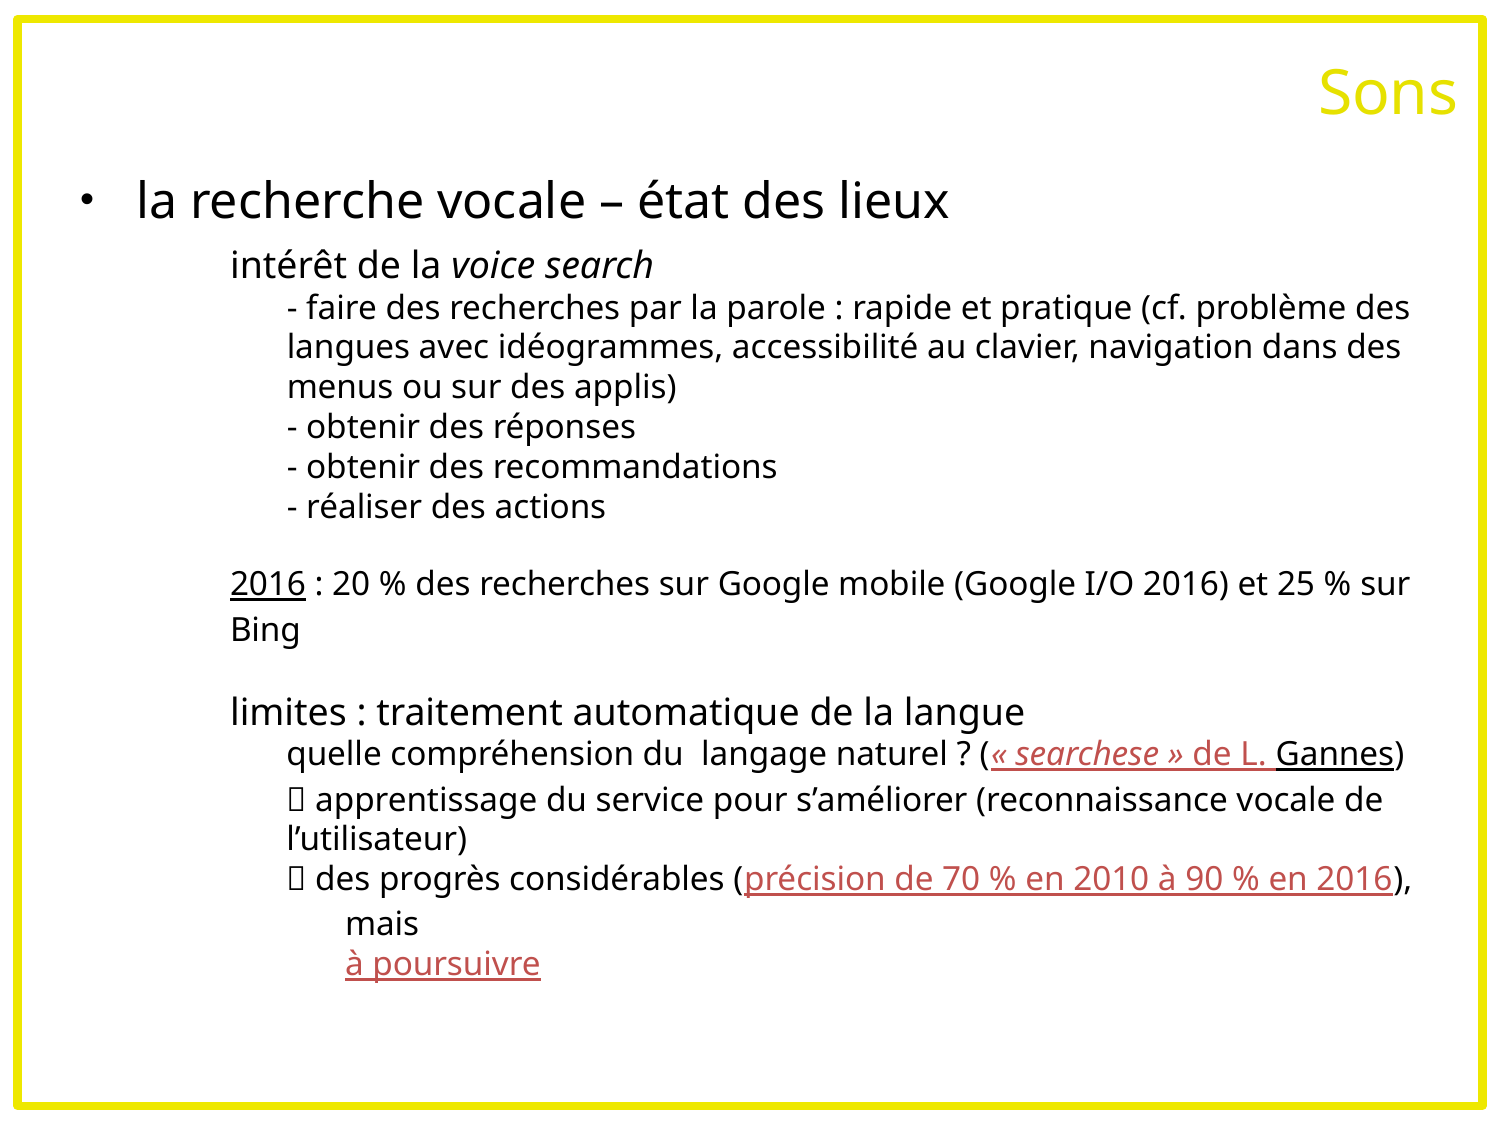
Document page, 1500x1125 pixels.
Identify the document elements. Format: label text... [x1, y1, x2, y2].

text_box la recherche vocale – état des lieux intérêt de la voice search - faire des recherches par la parole : rapide et pratique (cf. problème des langues avec idéogrammes, accessibilité au clavier, navigation dans des menus ou sur des applis) - obtenir des réponses - obtenir des recommandations - réaliser des actions 2016 : 20 % des recherches sur Google mobile (Google I/O 2016) et 25 % sur Bing limites : traitement automatique de la langue quelle compréhension du langage naturel ? (« searchese » de L. Gannes)  apprentissage du service pour s’améliorer (reconnaissance vocale de l’utilisateur)  des progrès considérables (précision de 70 % en 2010 à 90 % en 2016), mais à poursuivre [64, 160, 1483, 1125]
title Sons [123, 30, 1474, 149]
text_box [16, 17, 1484, 1108]
